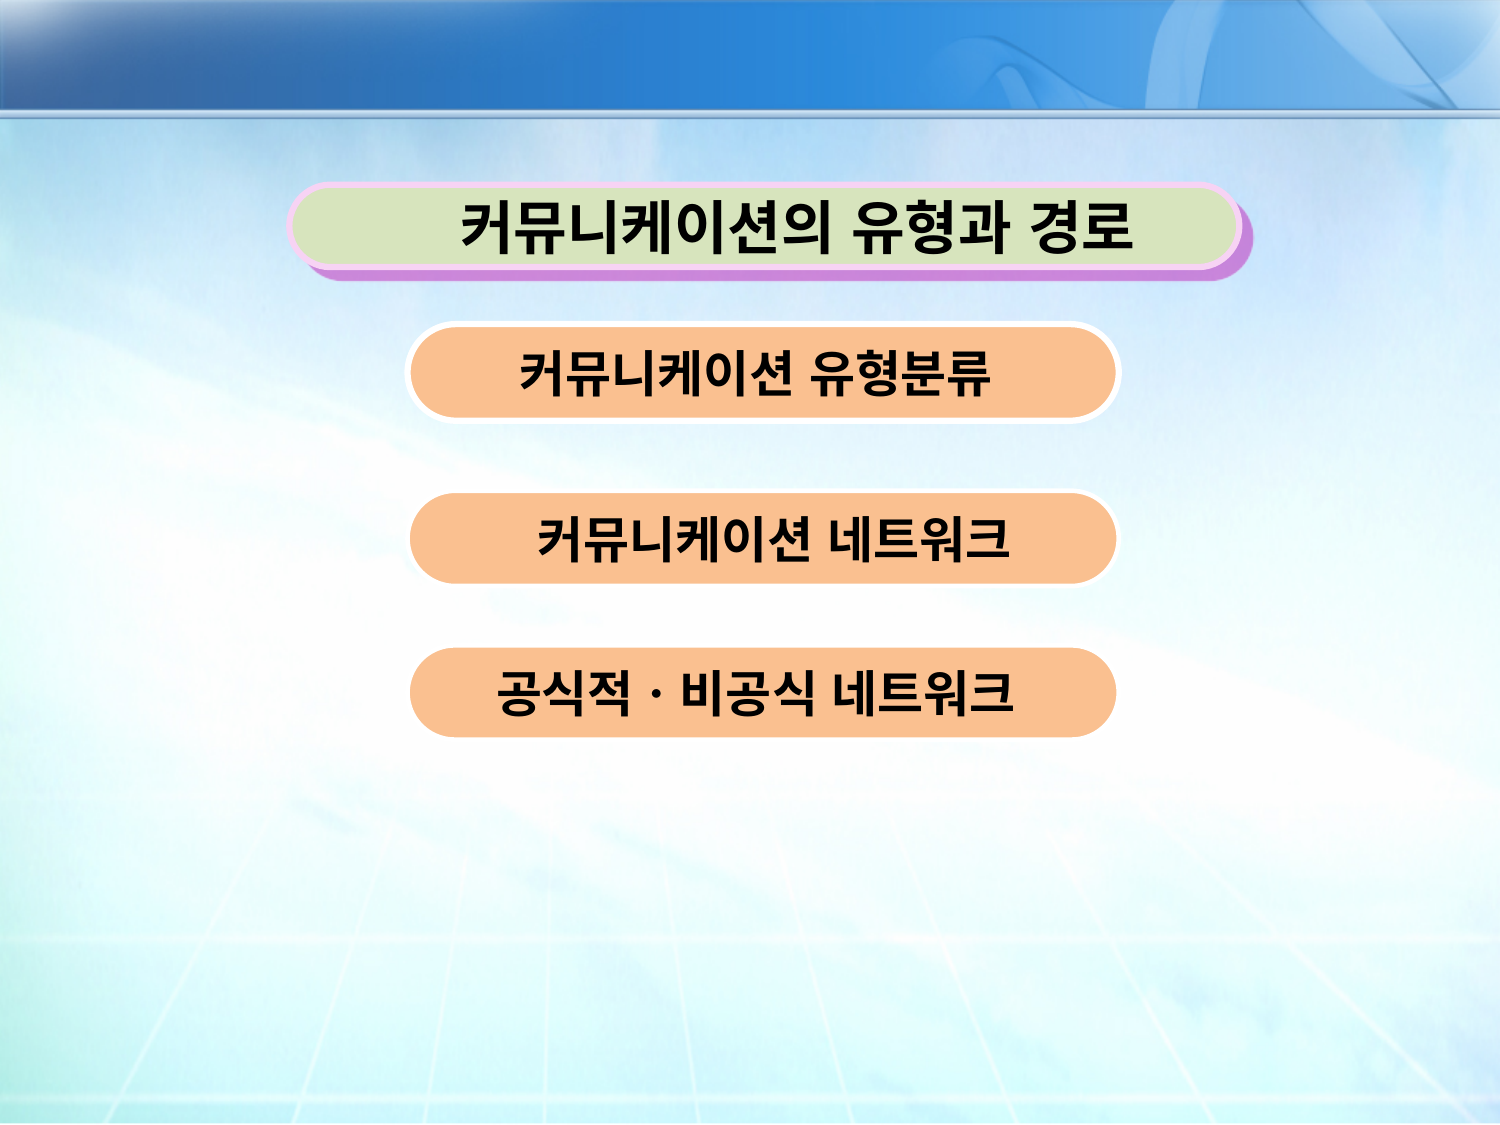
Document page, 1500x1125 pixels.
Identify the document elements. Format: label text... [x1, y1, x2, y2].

text_box 커뮤니케이션의 유형과 경로 [289, 184, 1240, 268]
text_box 커뮤니케이션 네트워크 [407, 490, 1119, 587]
text_box 커뮤니케이션 유형분류 [407, 324, 1119, 421]
text_box 공식적ㆍ비공식 네트워크 [407, 645, 1119, 740]
picture [0, 0, 1500, 1125]
